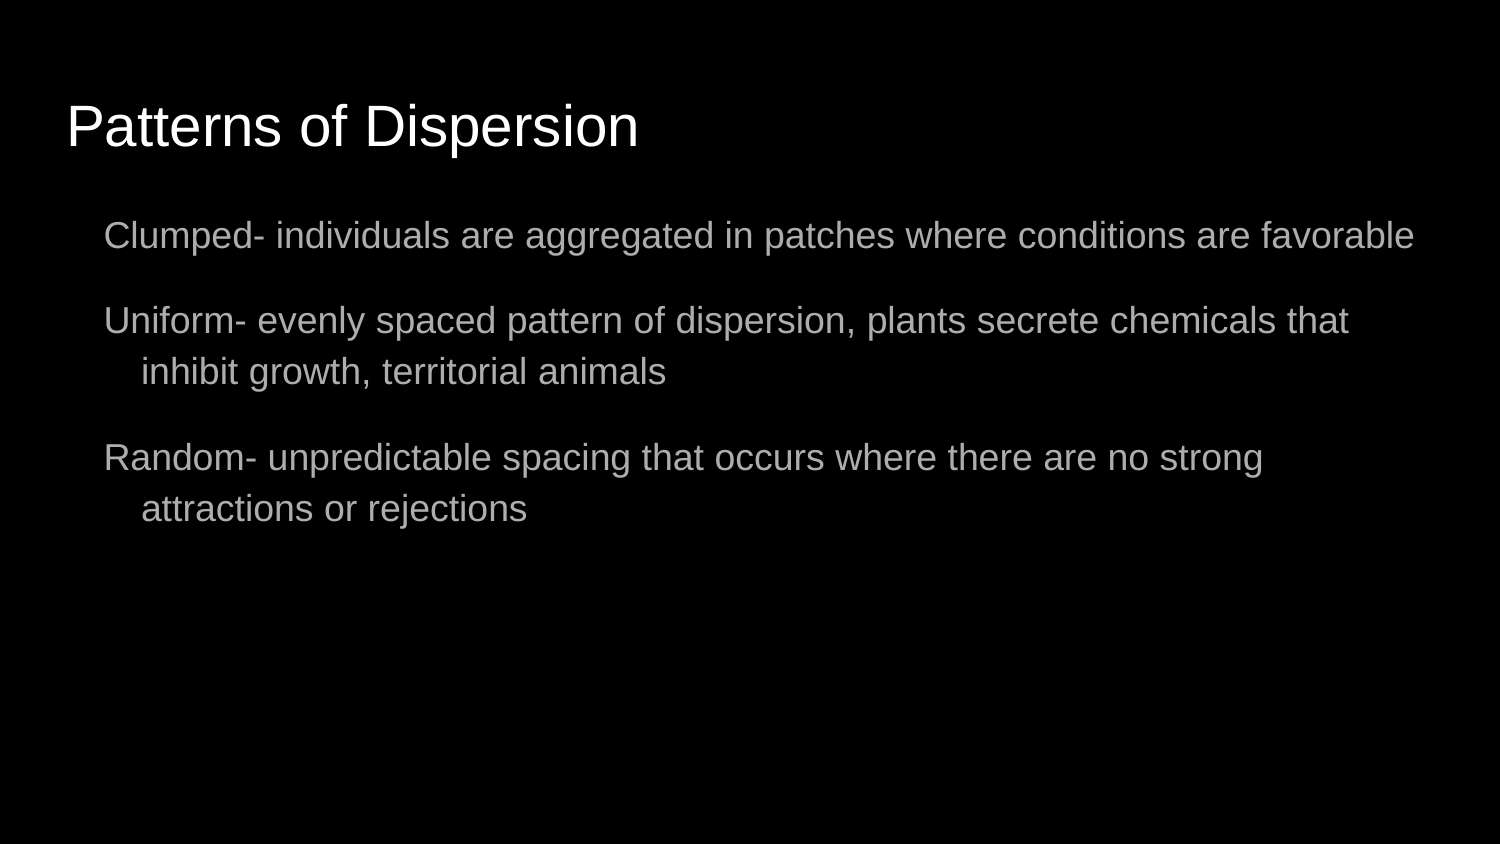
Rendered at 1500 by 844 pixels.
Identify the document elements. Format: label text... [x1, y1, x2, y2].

title Patterns of Dispersion [51, 72, 1449, 167]
list Clumped- individuals are aggregated in patches where conditions are favorable Uniform- evenly spaced pattern of dispersion, plants secrete chemicals that inhibit growth, territorial animals Random- unpredictable spacing that occurs where there are no strong attractions or rejections [51, 189, 1449, 750]
